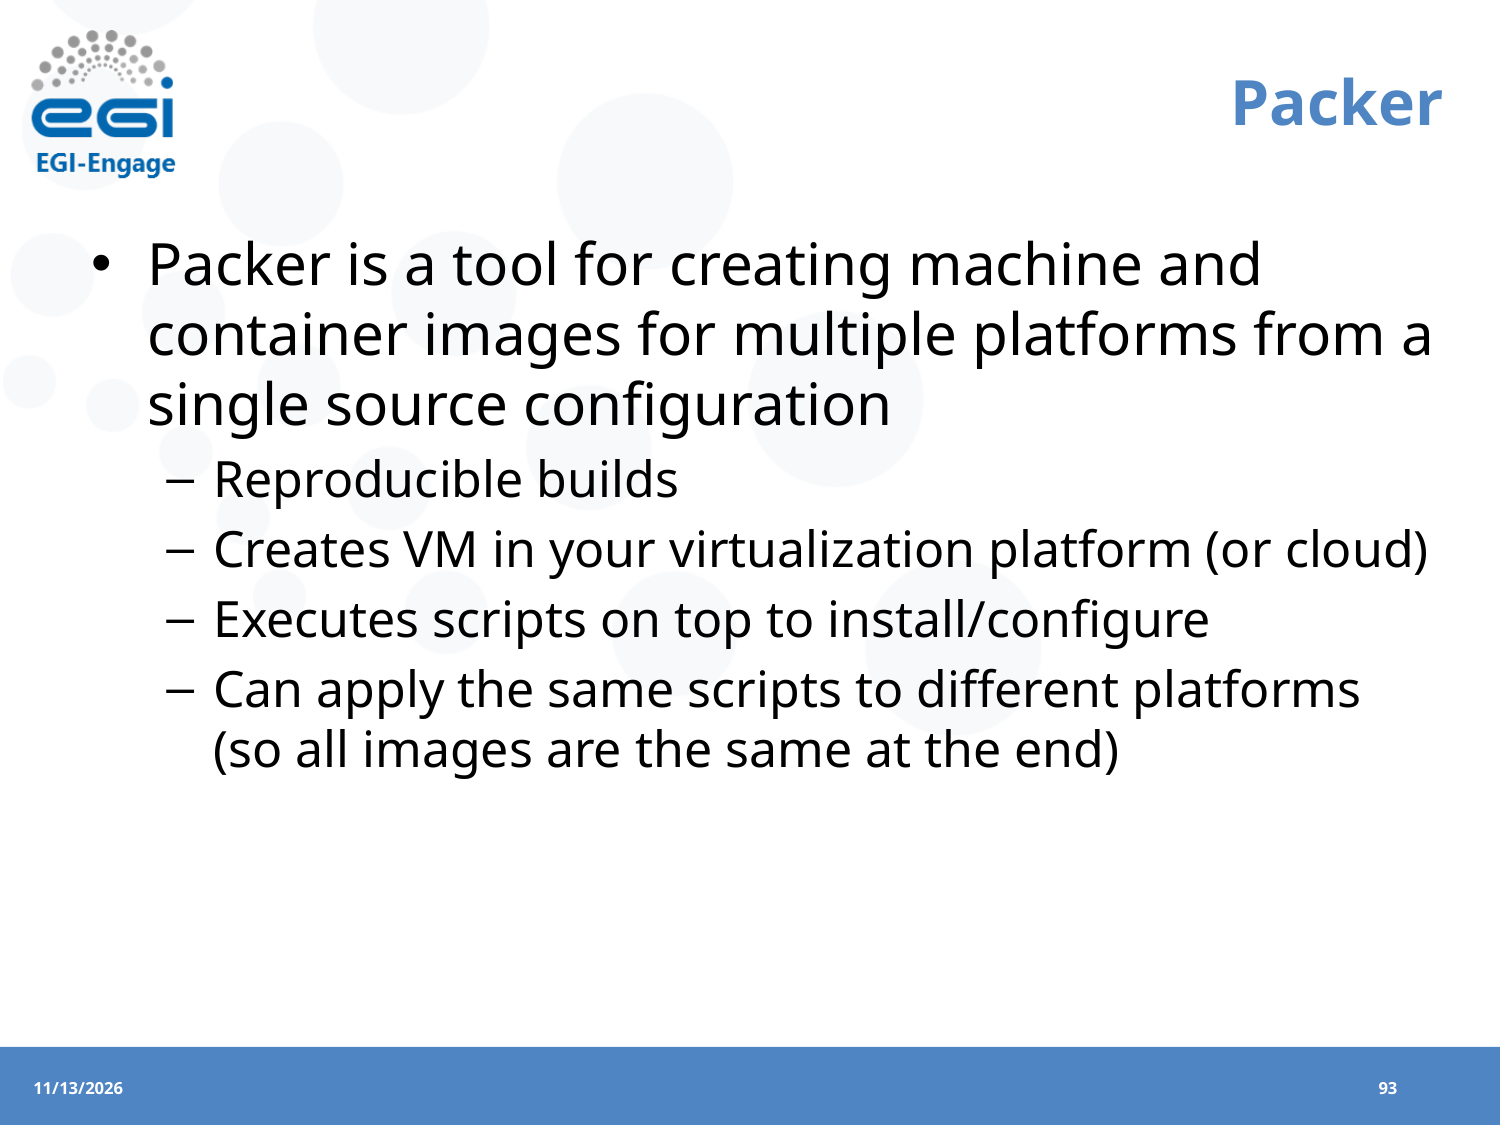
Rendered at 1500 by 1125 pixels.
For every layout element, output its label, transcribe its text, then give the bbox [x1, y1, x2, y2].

list Packer is a tool for creating machine and container images for multiple platforms from a single source configuration Reproducible builds Creates VM in your virtualization platform (or cloud) Executes scripts on top to install/configure Can apply the same scripts to different platforms (so all images are the same at the end) [76, 220, 1459, 1005]
picture [3, 0, 1076, 772]
title Packer [253, 30, 1459, 171]
